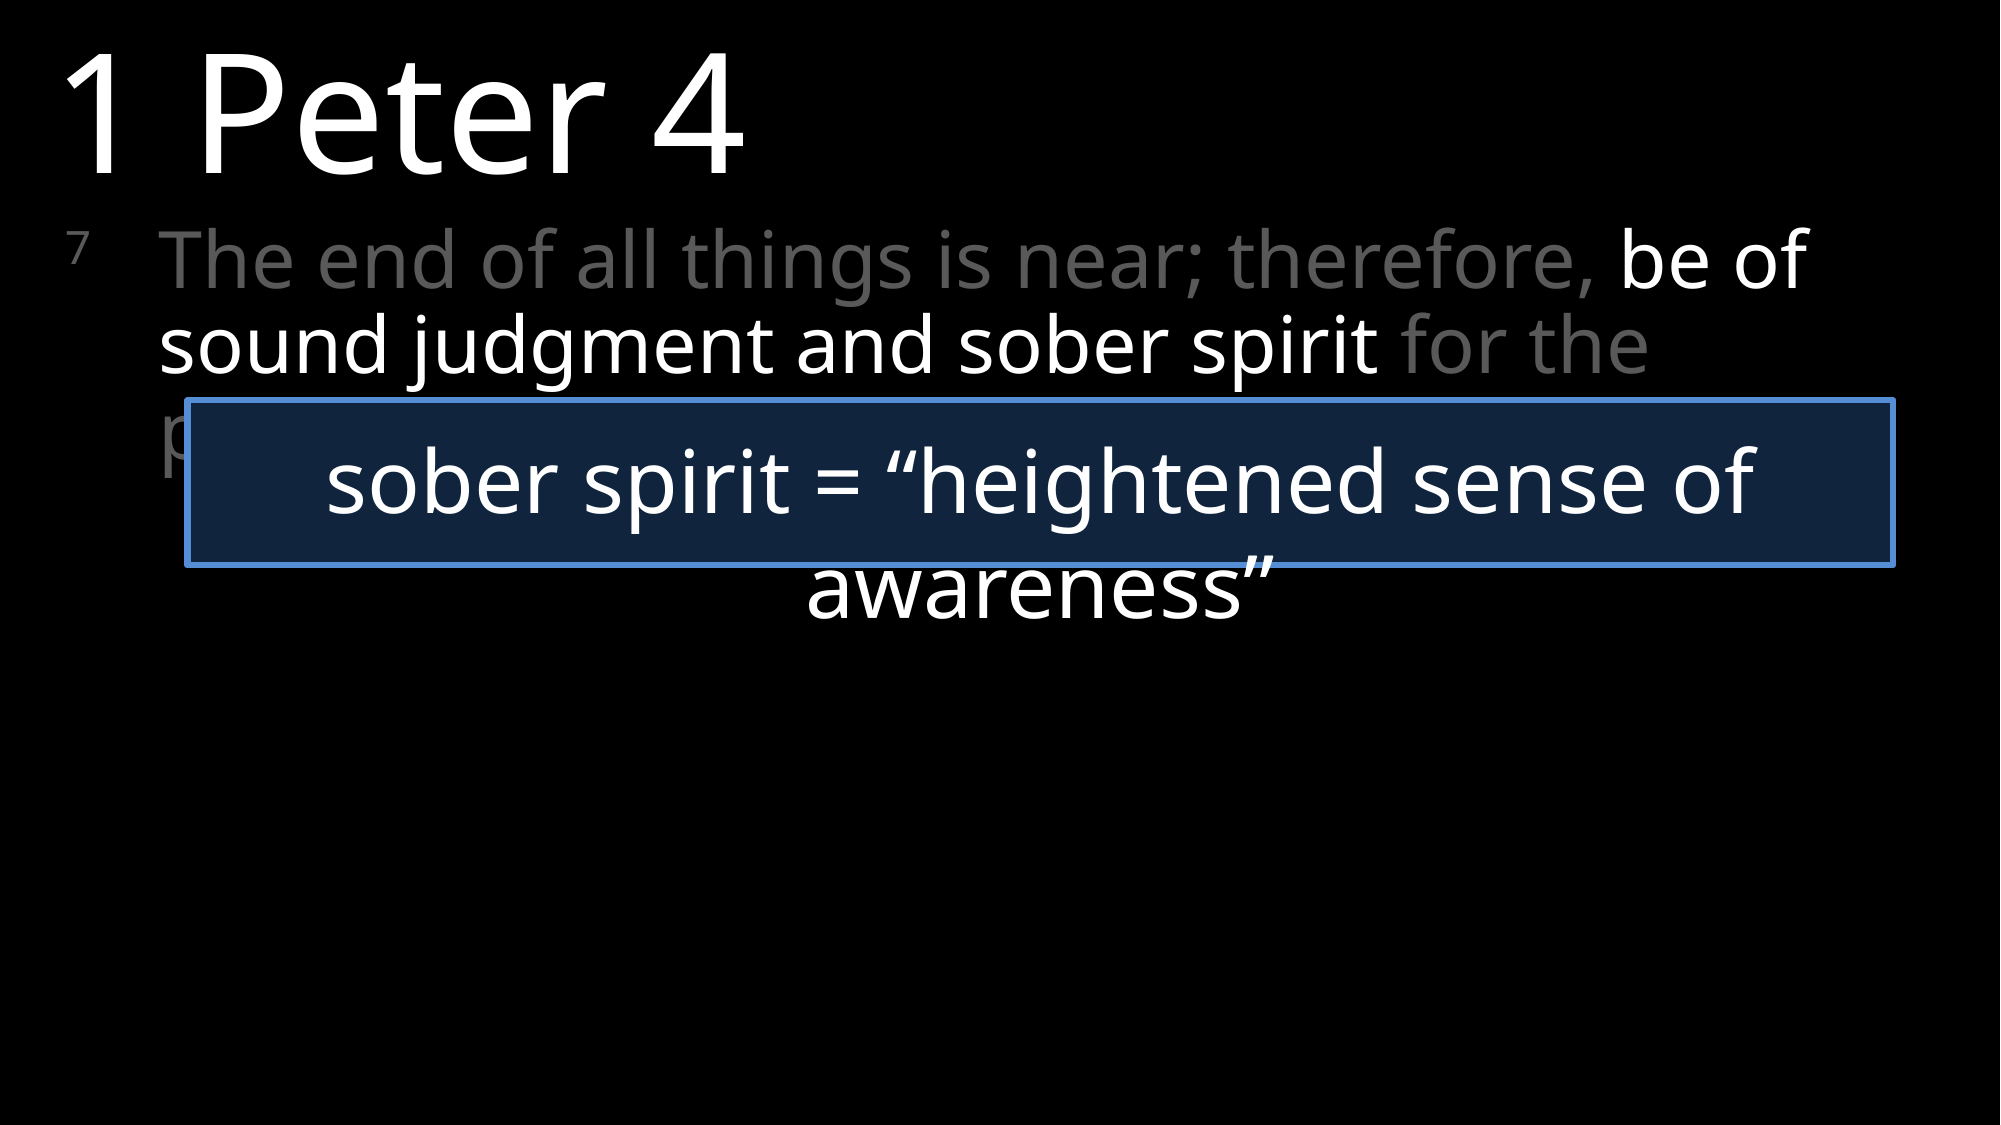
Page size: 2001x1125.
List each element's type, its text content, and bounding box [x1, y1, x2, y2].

text_box [187, 400, 1894, 566]
text_box 1 Peter 4 [37, 0, 1838, 215]
text_box 7 The end of all things is near; therefore, be of sound judgment and sober spirit for the purpose of prayer. [49, 212, 1913, 484]
text_box sober spirit = “heightened sense of awareness” [192, 418, 1888, 643]
